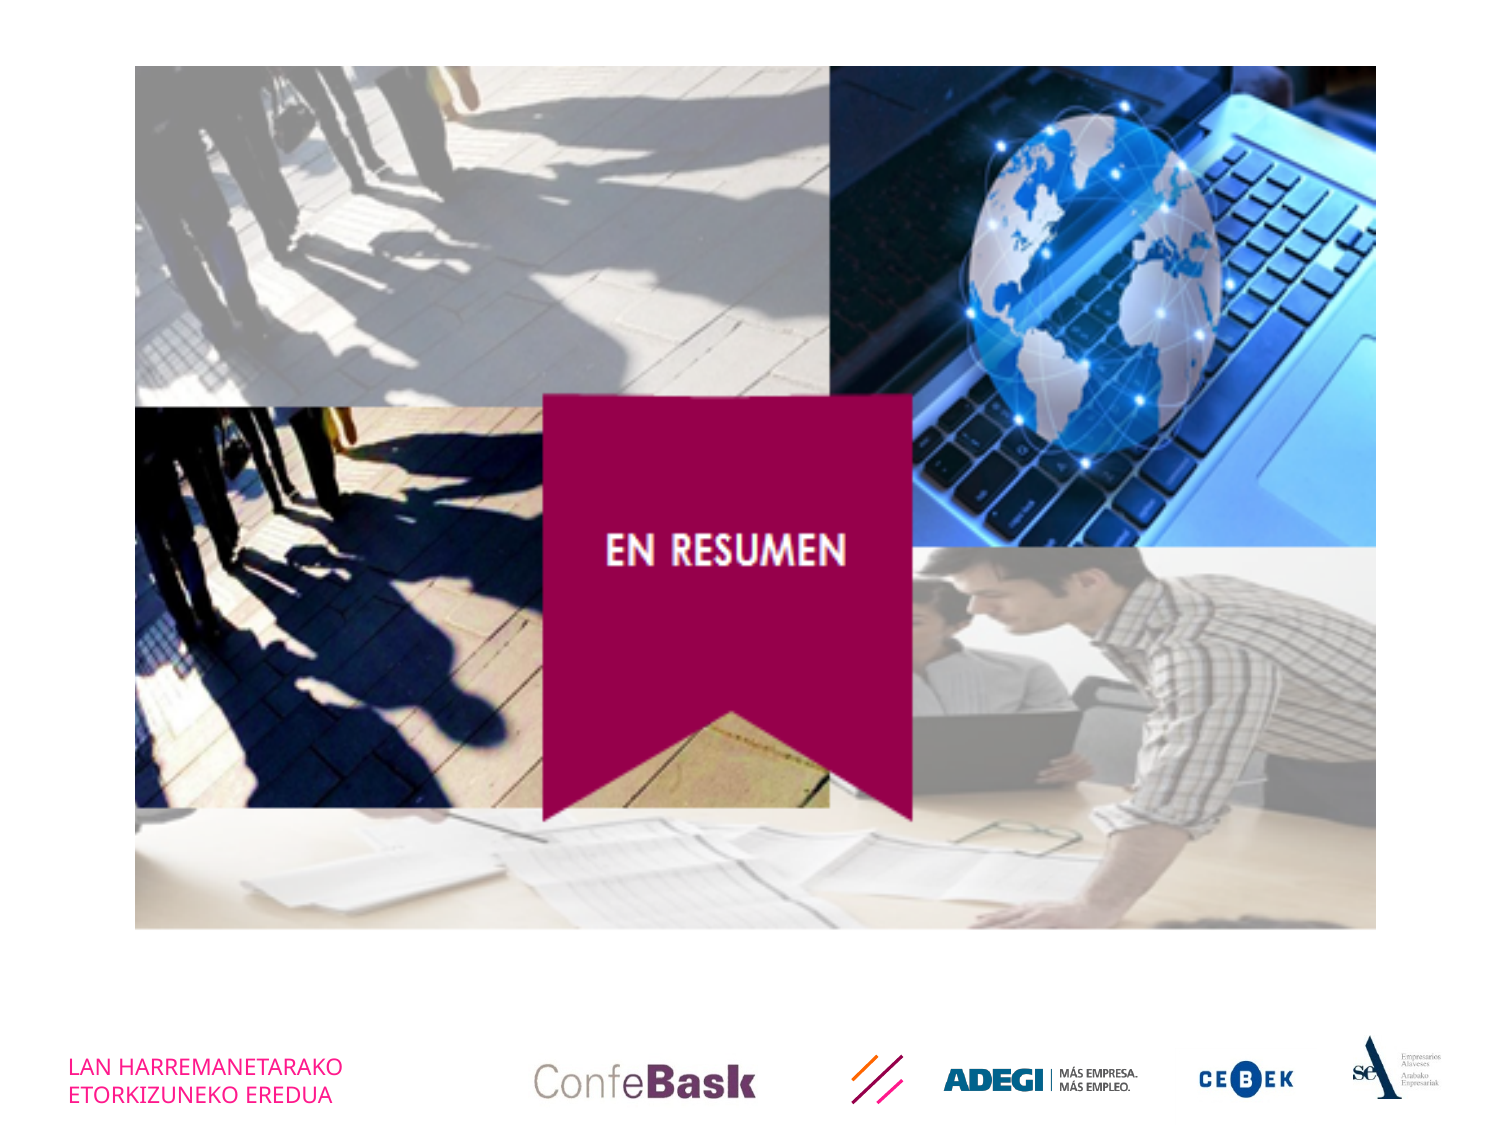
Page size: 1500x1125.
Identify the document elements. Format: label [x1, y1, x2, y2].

picture [1353, 1035, 1442, 1099]
picture [1175, 1048, 1317, 1125]
text_box [135, 66, 1377, 1036]
picture [939, 1065, 1140, 1094]
picture [528, 1053, 762, 1108]
